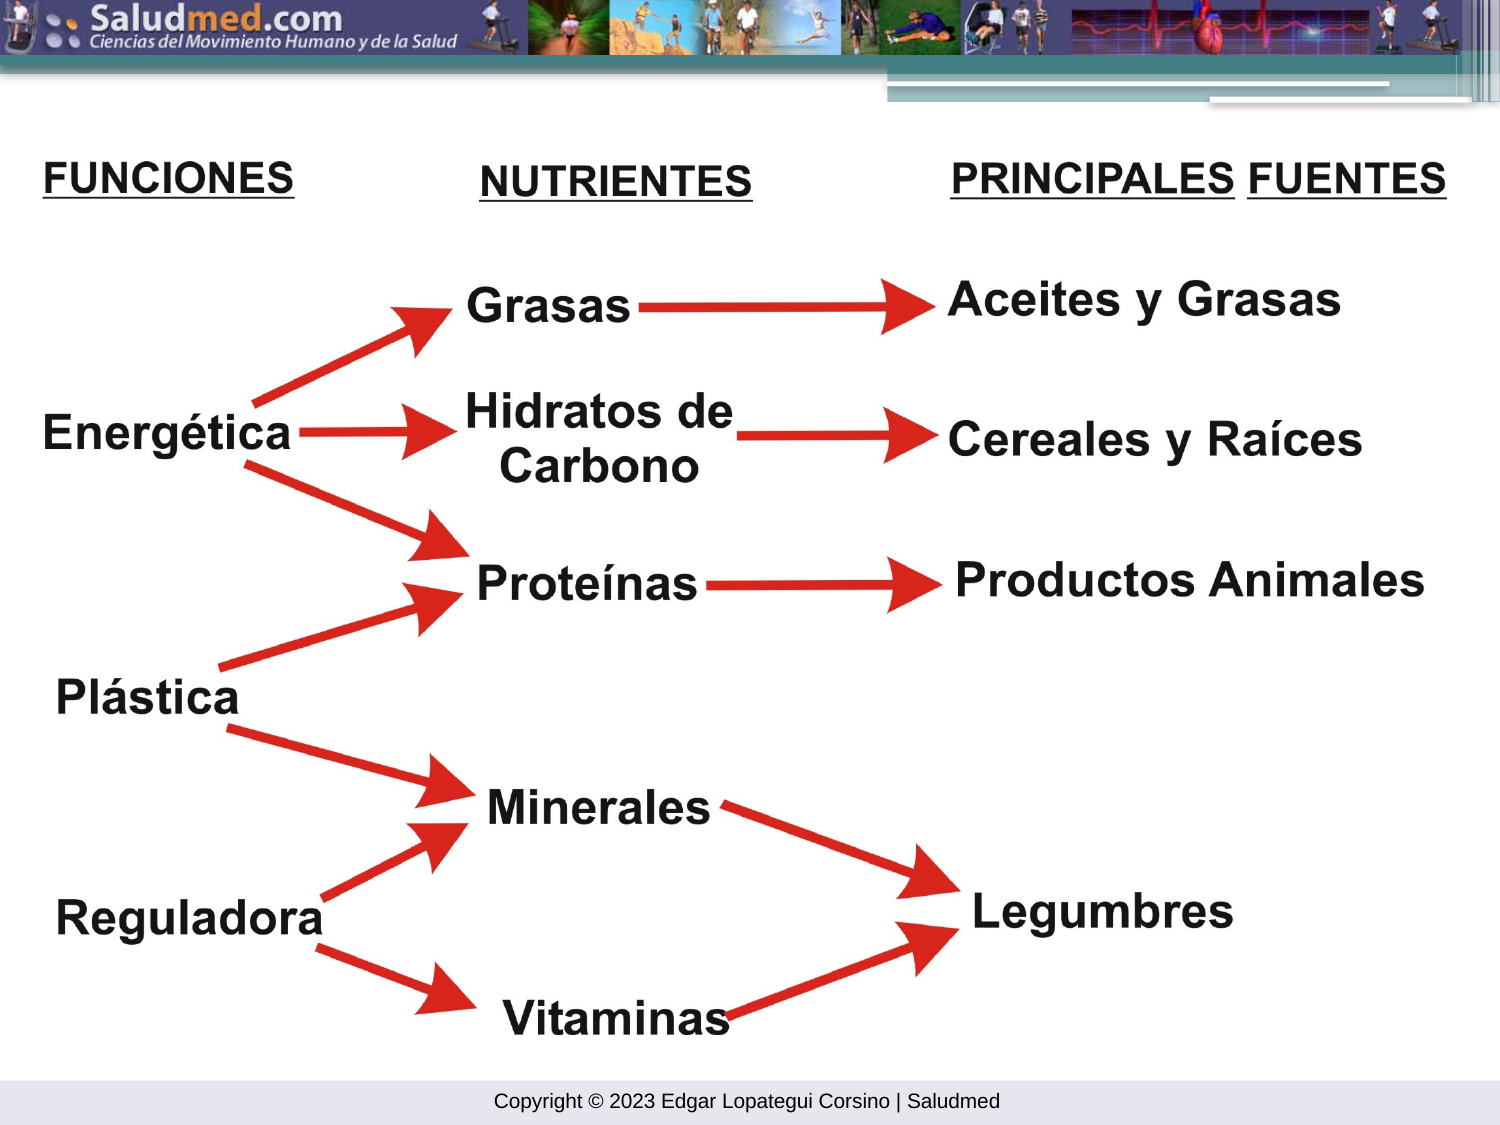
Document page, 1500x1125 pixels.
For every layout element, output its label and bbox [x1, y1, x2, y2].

picture [40, 161, 1447, 1036]
picture [0, 0, 1460, 55]
